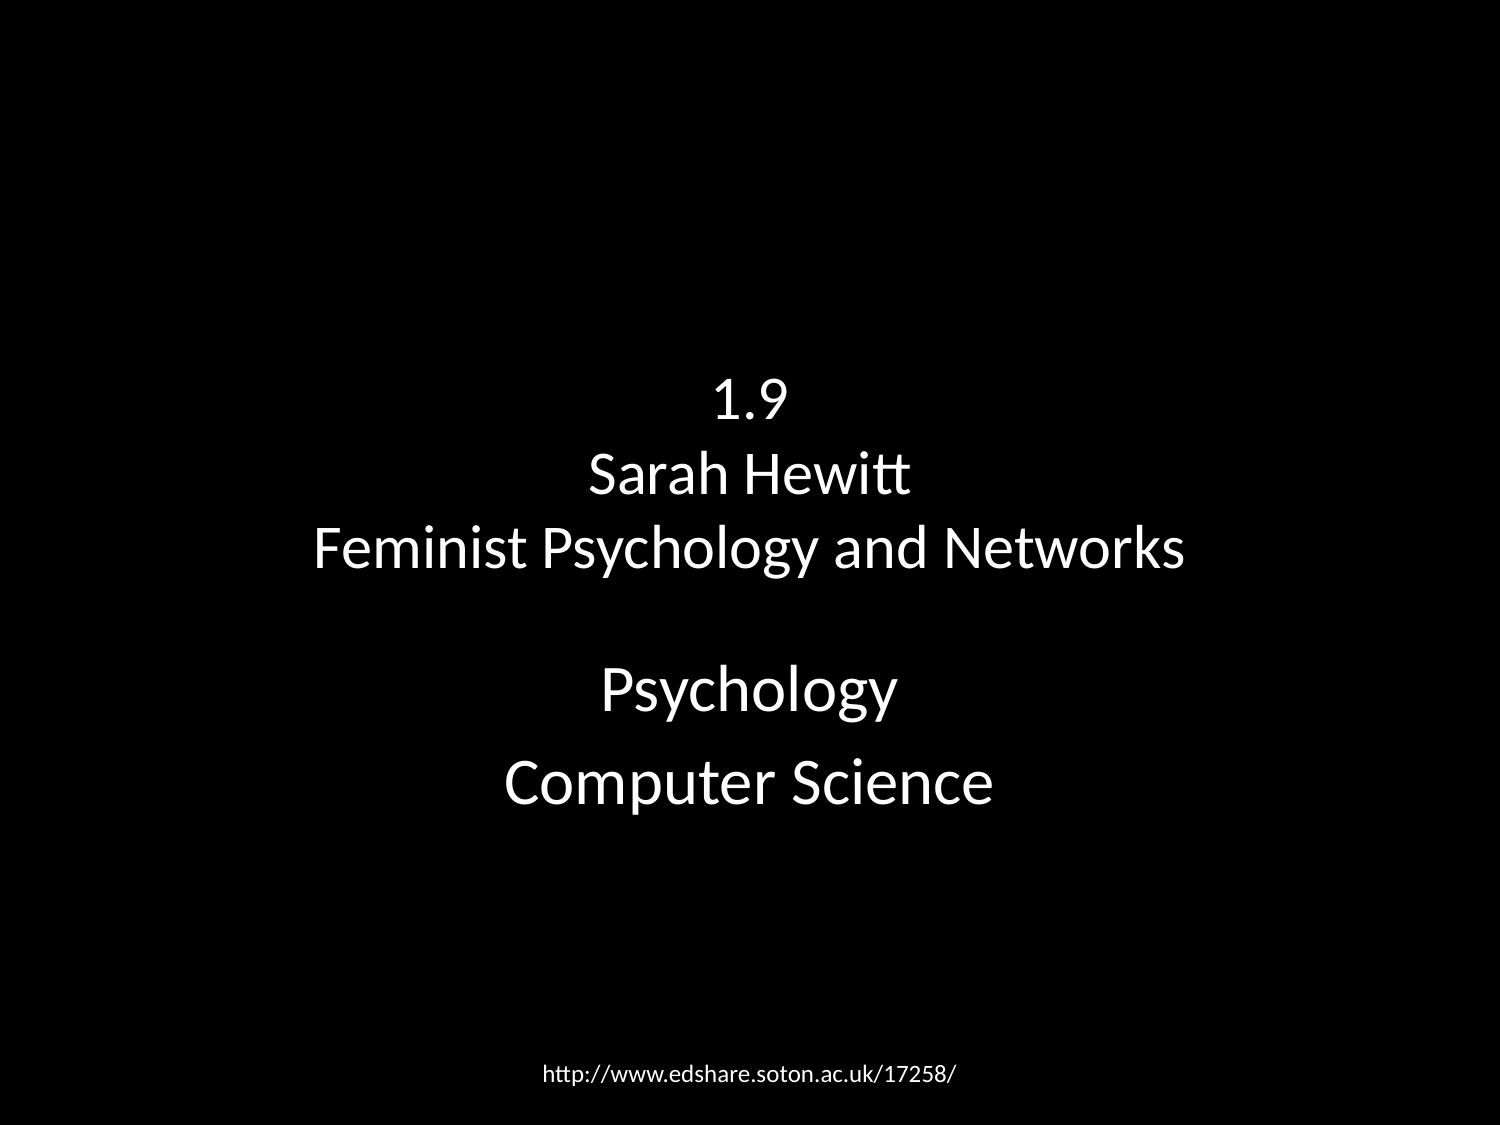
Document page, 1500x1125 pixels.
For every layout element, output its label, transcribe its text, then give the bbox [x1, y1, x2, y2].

footer http://www.edshare.soton.ac.uk/17258/ [425, 1042, 1075, 1103]
title 1.9 Sarah Hewitt Feminist Psychology and Networks [112, 349, 1388, 591]
subtitle Psychology Computer Science [225, 637, 1275, 925]
